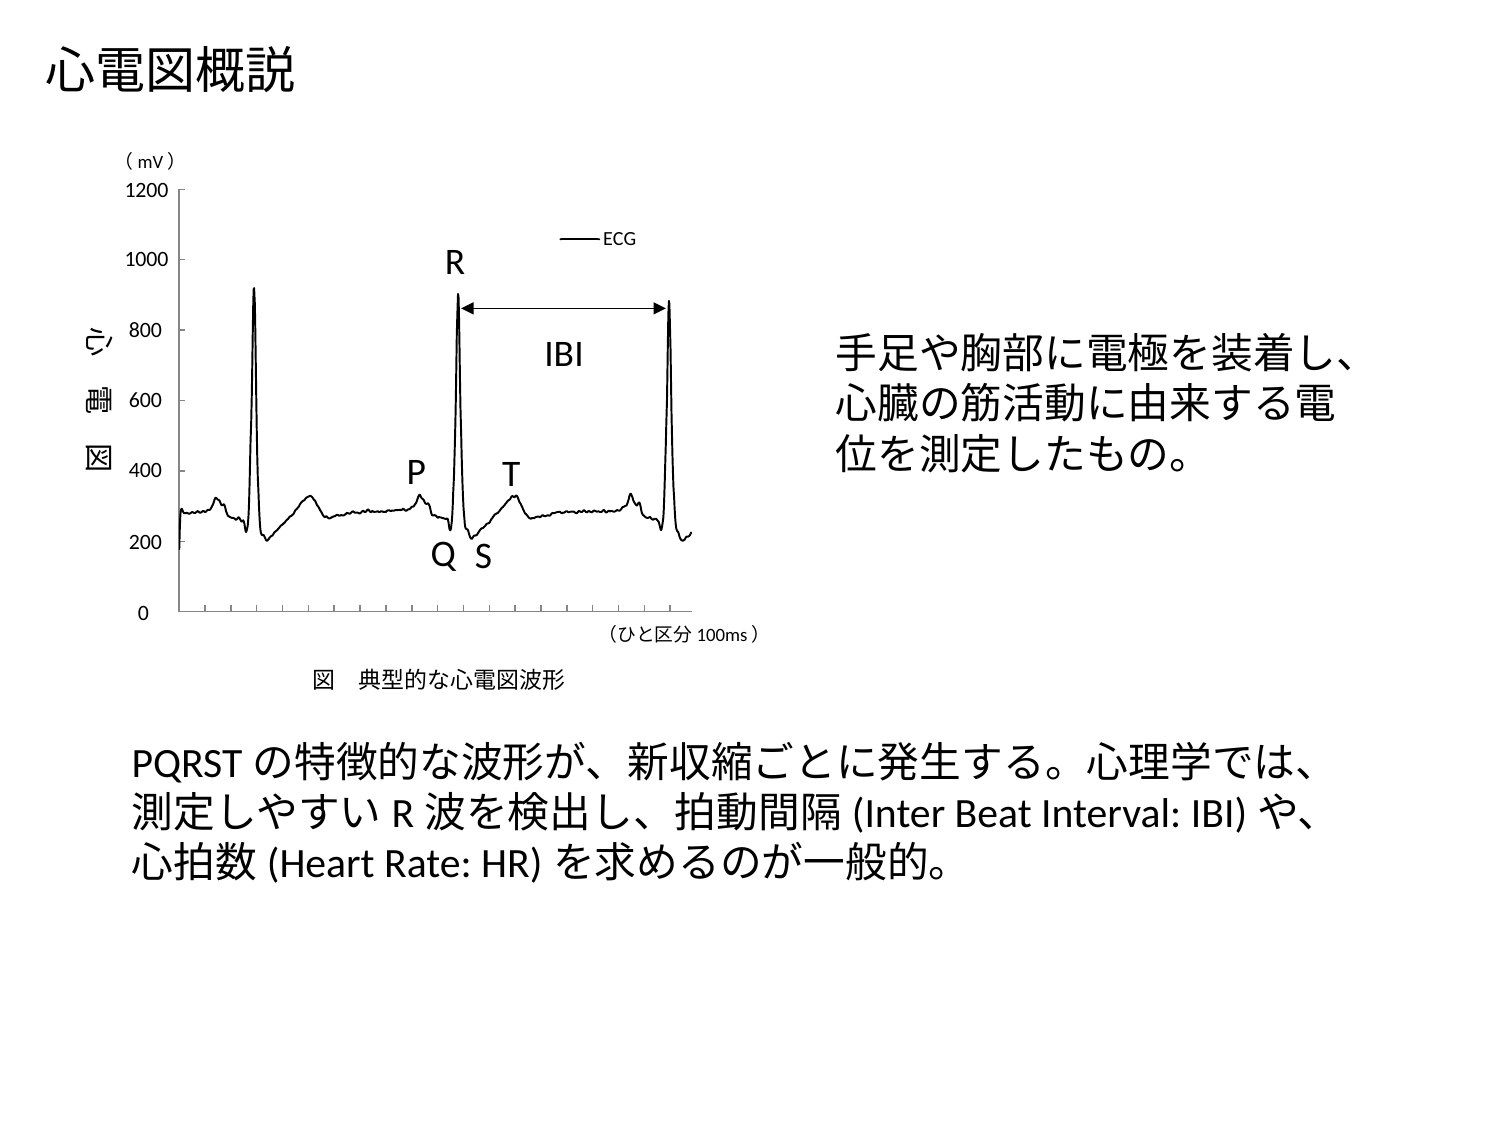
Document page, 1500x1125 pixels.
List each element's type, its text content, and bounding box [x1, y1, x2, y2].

text_box 手足や胸部に電極を装着し、心臓の筋活動に由来する電位を測定したもの。 [820, 319, 1388, 485]
text_box 心電図概説 [30, 30, 311, 106]
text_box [61, 142, 768, 700]
text_box PQRSTの特徴的な波形が、新収縮ごとに発生する。心理学では、測定しやすいR波を検出し、拍動間隔(Inter Beat Interval: IBI)や、心拍数(Heart Rate: HR)を求めるのが一般的。 [116, 728, 1372, 894]
